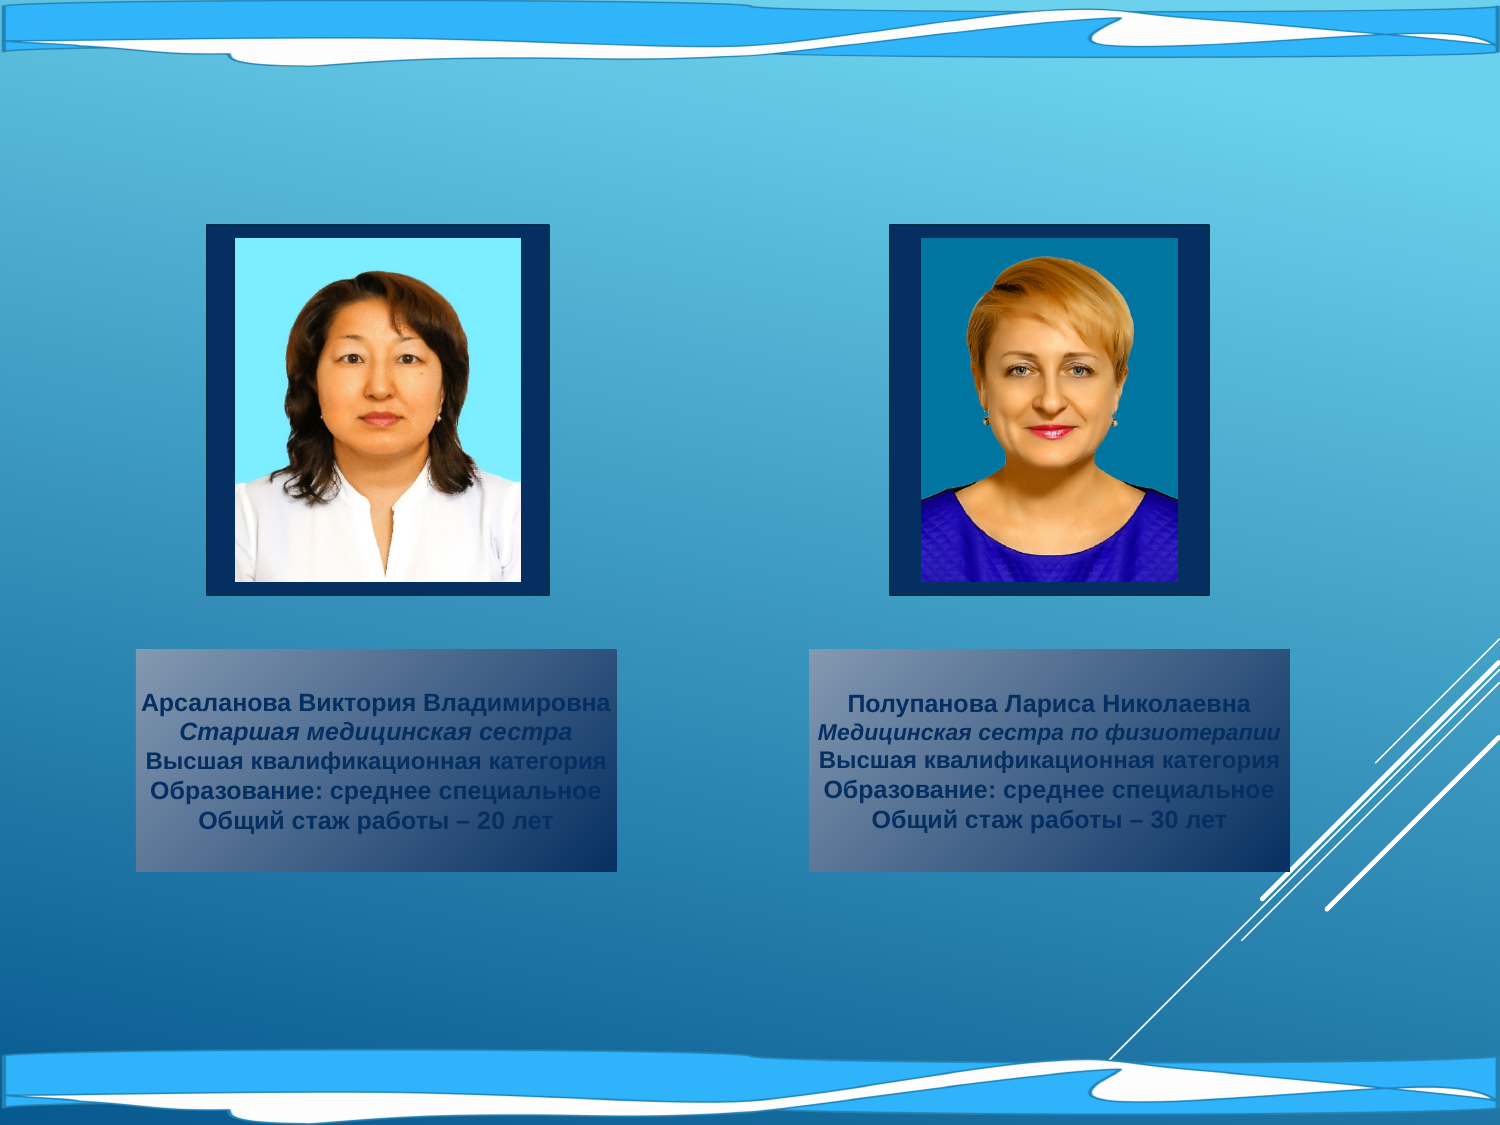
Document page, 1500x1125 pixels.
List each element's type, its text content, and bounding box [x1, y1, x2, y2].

picture [2, 0, 1500, 1125]
picture [235, 238, 521, 582]
text_box [889, 224, 1210, 596]
text_box Полупанова Лариса Николаевна Медицинская сестра по физиотерапии Высшая квалификационная категория Образование: среднее специальное Общий стаж работы – 30 лет [809, 649, 1291, 872]
text_box Арсаланова Виктория Владимировна Старшая медицинская сестра Высшая квалификационная категория Образование: среднее специальное Общий стаж работы – 20 лет [135, 649, 617, 872]
picture [920, 257, 1179, 582]
text_box [206, 224, 550, 596]
